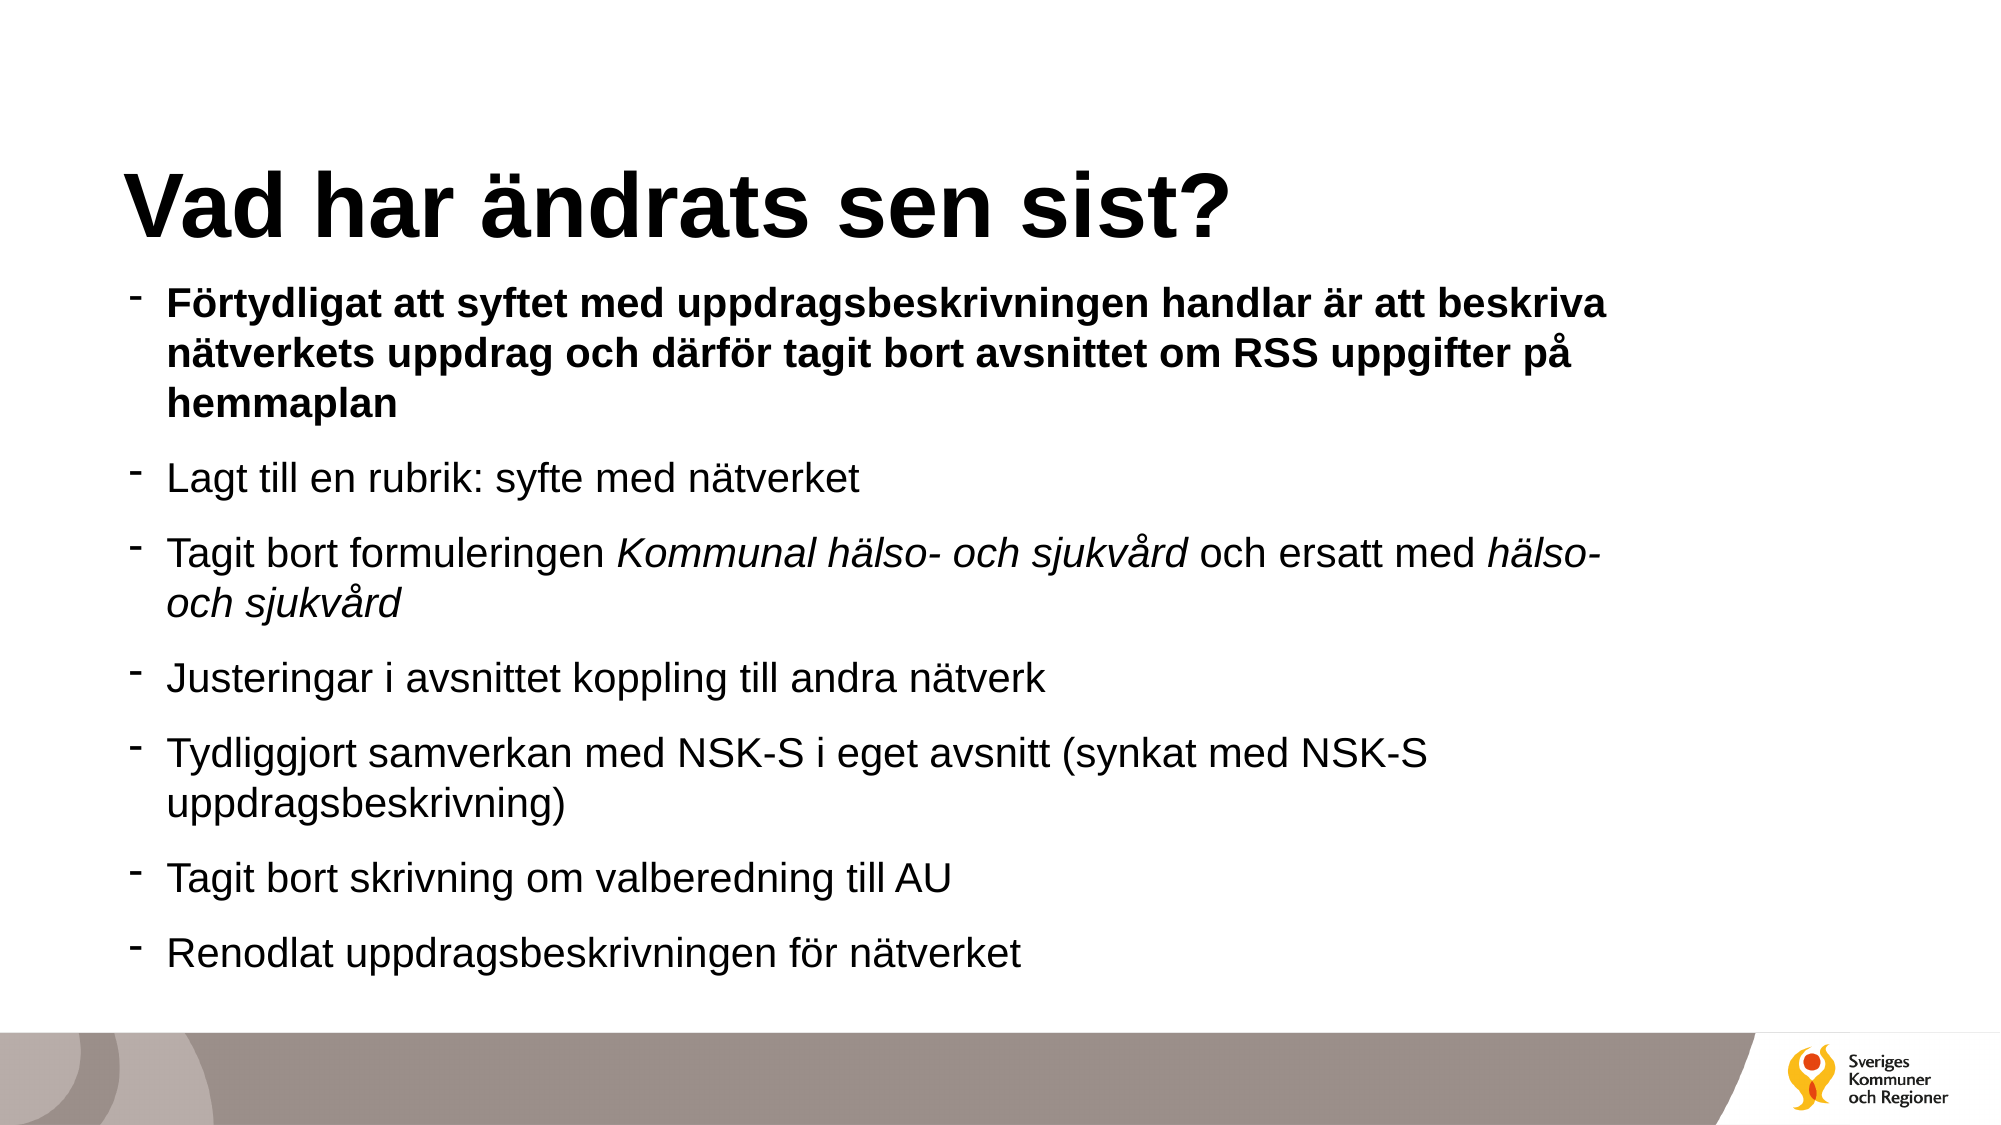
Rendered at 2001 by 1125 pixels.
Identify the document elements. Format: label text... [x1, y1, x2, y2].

picture [0, 0, 2000, 1125]
list Förtydligat att syftet med uppdragsbeskrivningen handlar är att beskriva nätverkets uppdrag och därför tagit bort avsnittet om RSS uppgifter på hemmaplan Lagt till en rubrik: syfte med nätverket Tagit bort formuleringen Kommunal hälso- och sjukvård och ersatt med hälso- och sjukvård Justeringar i avsnittet koppling till andra nätverk Tydliggjort samverkan med NSK-S i eget avsnitt (synkat med NSK-S uppdragsbeskrivning) Tagit bort skrivning om valberedning till AU Renodlat uppdragsbeskrivningen för nätverket [108, 267, 1686, 1023]
title Vad har ändrats sen sist? [108, 159, 1686, 267]
